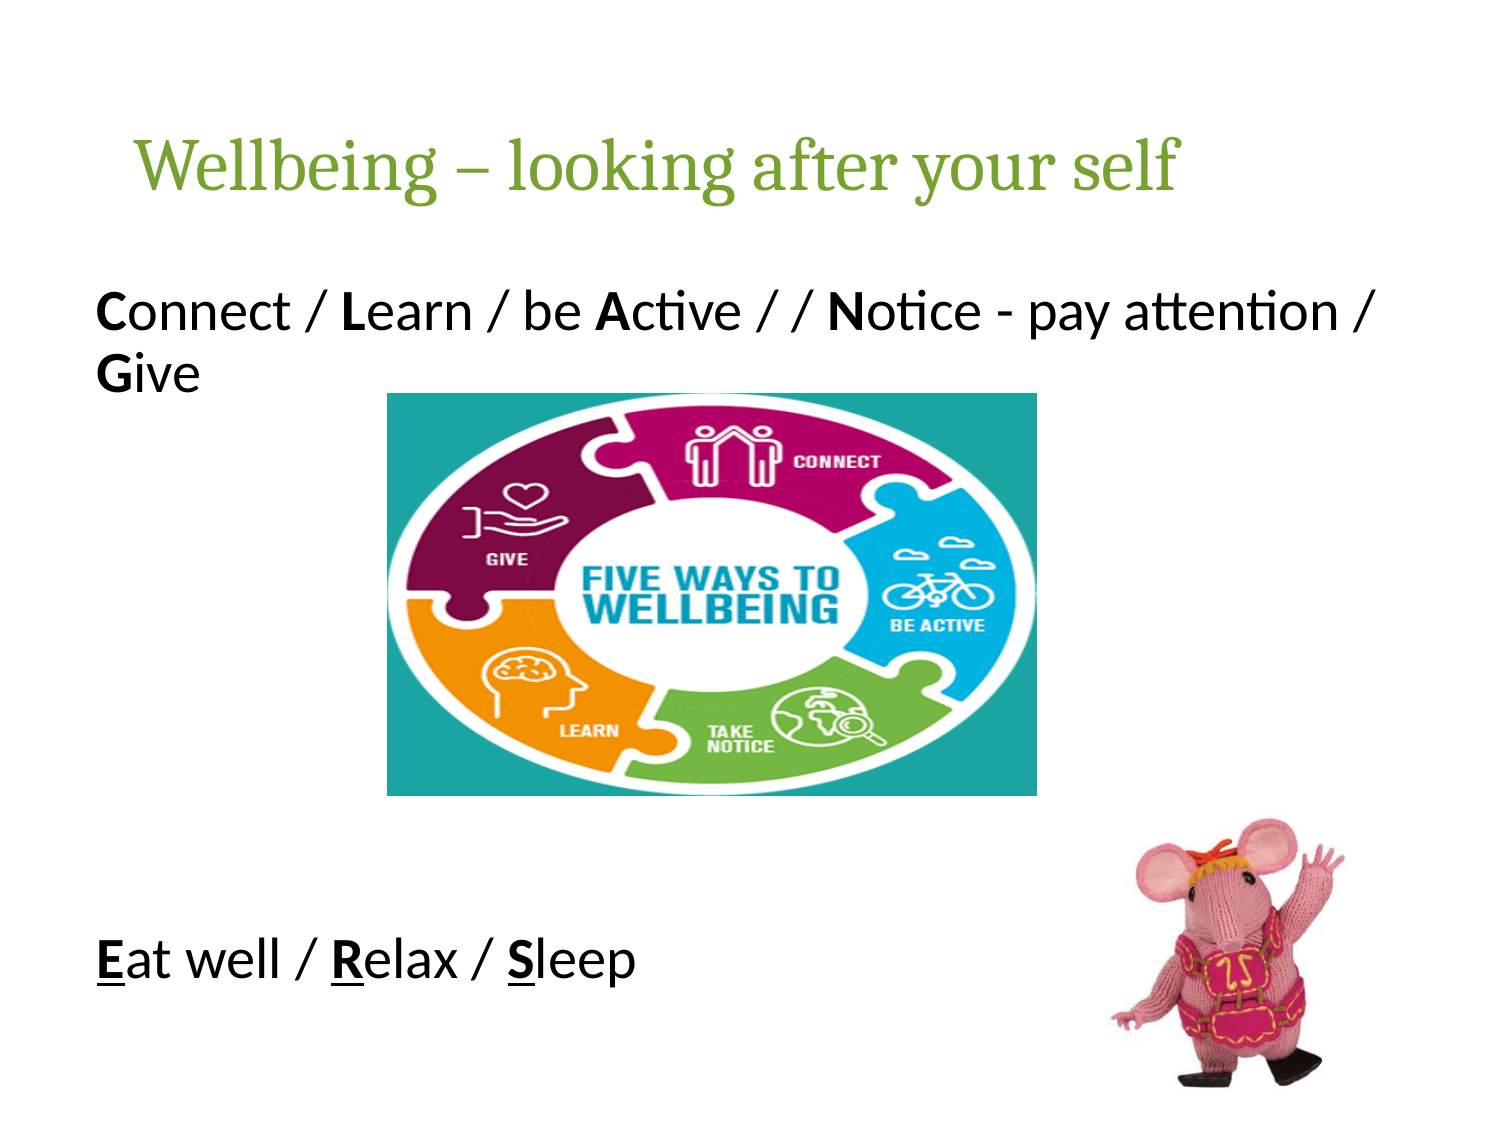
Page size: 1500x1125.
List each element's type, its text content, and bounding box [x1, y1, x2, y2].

picture [1107, 795, 1351, 1120]
picture [387, 393, 1037, 796]
title Wellbeing – looking after your self [118, 118, 1394, 272]
subtitle Connect / Learn / be Active / / Notice - pay attention / Give Eat well / Relax / Sleep [81, 272, 1422, 1061]
